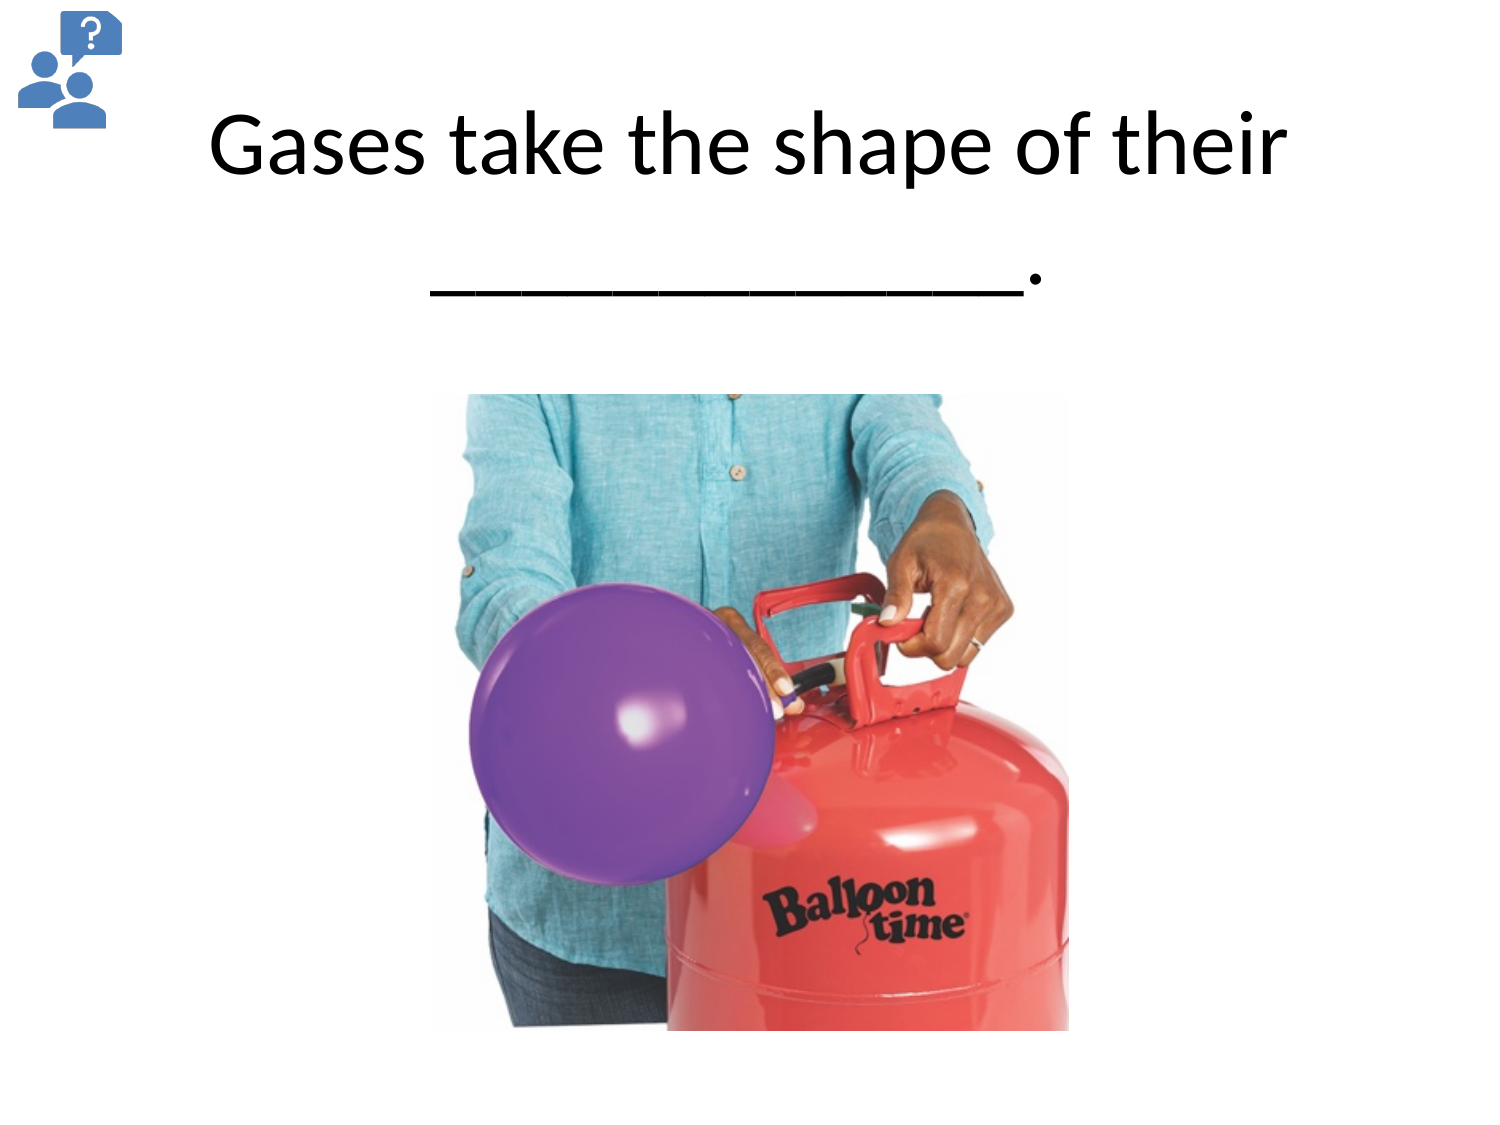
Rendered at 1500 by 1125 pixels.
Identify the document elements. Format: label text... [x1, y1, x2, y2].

picture [431, 394, 1069, 1032]
text_box [0, 0, 140, 140]
title Gases take the shape of their _____________. [112, 72, 1388, 314]
